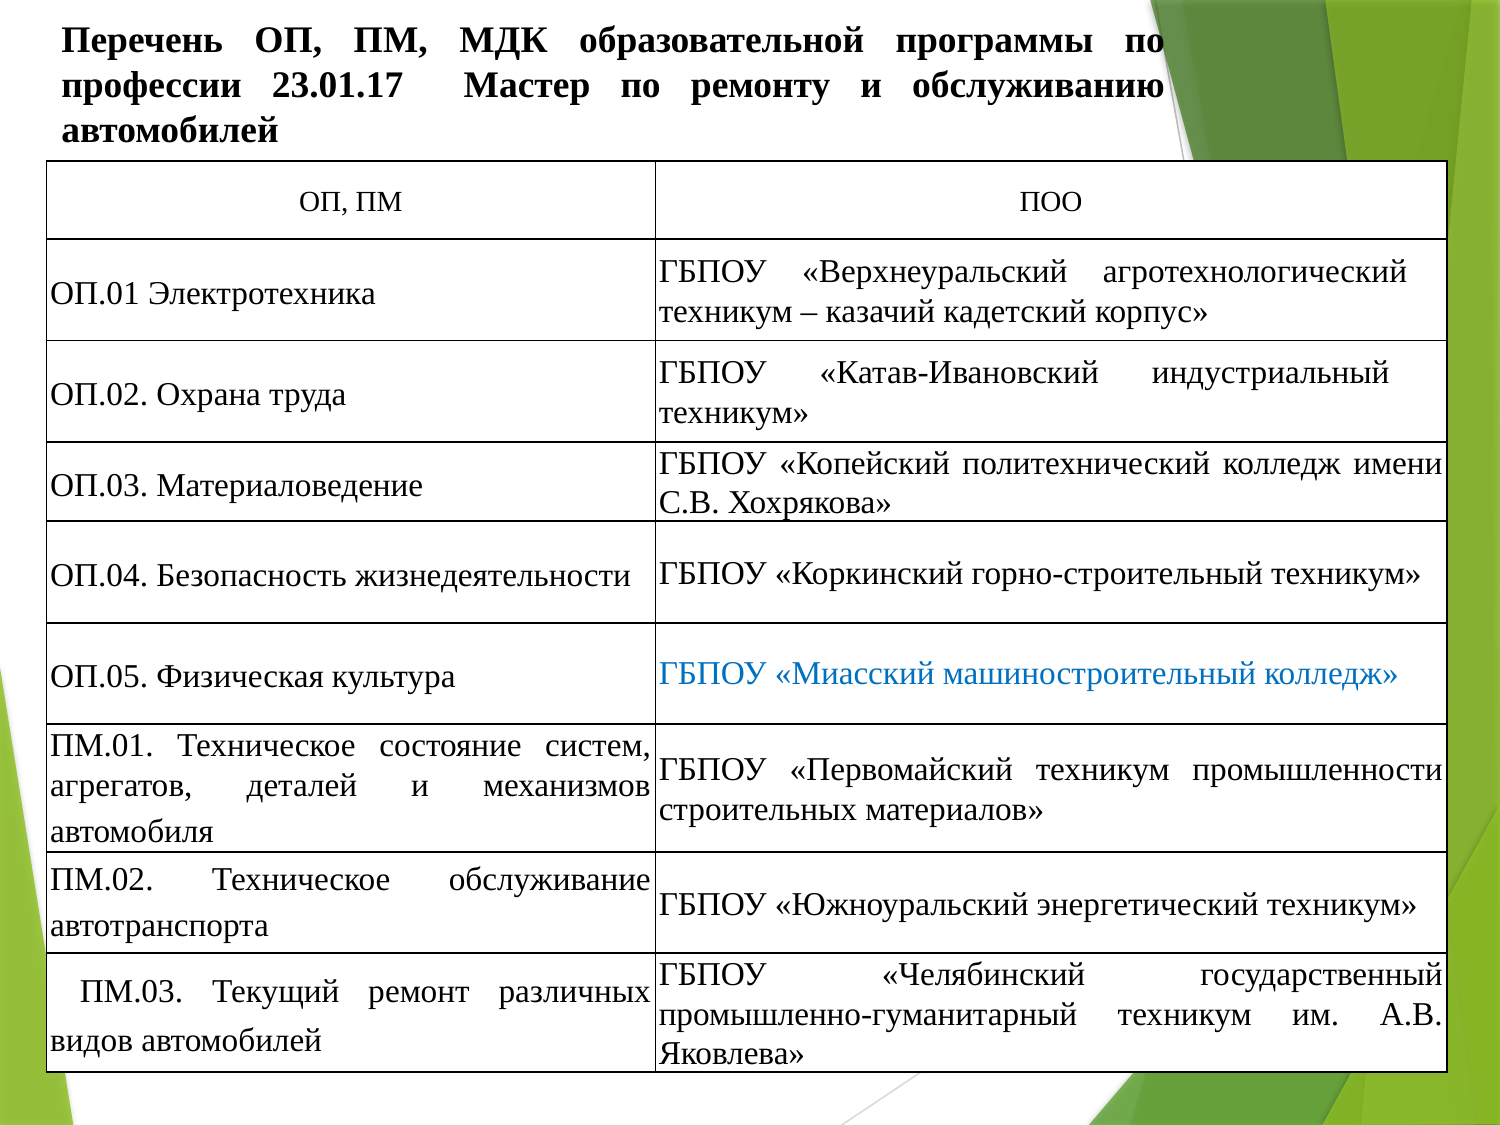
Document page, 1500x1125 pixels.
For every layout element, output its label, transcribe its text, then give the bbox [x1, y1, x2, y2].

table_cell ОП.05. Физическая культура [47, 624, 655, 723]
table_cell ГБПОУ «Верхнеуральский агротехнологический техникум – казачий кадетский корпус» [656, 240, 1446, 340]
table_cell ПМ.02. Техническое обслуживание автотранспорта [47, 853, 655, 952]
table_cell ОП.03. Материаловедение [47, 443, 655, 520]
text_box [159, 928, 910, 988]
table_cell ГБПОУ «Челябинский государственный промышленно-гуманитарный техникум им. А.В. Яковлева» [656, 954, 1446, 1071]
table_cell ГБПОУ «Южноуральский энергетический техникум» [656, 853, 1446, 952]
title Перечень ОП, ПМ, МДК образовательной программы по профессии 23.01.17 Мастер по ремонту и обслуживанию автомобилей [46, 7, 1181, 160]
table_header ПОО [656, 162, 1446, 238]
table_cell ОП.04. Безопасность жизнедеятельности [47, 522, 655, 622]
table_cell ГБПОУ «Первомайский техникум промышленности строительных материалов» [656, 725, 1446, 851]
table_cell ГБПОУ «Коркинский горно-строительный техникум» [656, 522, 1446, 622]
table_header ОП, ПМ [47, 162, 655, 238]
table_cell ГБПОУ «Копейский политехнический колледж имени С.В. Хохрякова» [656, 443, 1446, 520]
table_cell ОП.01 Электротехника [47, 240, 655, 340]
table_cell ПМ.01. Техническое состояние систем, агрегатов, деталей и механизмов автомобиля [47, 725, 655, 851]
table_cell ГБПОУ «Катав-Ивановский индустриальный техникум» [656, 341, 1446, 441]
table_cell ГБПОУ «Миасский машиностроительный колледж» [656, 624, 1446, 723]
table_cell ПМ.03. Текущий ремонт различных видов автомобилей [47, 954, 655, 1071]
table_cell ОП.02. Охрана труда [47, 341, 655, 441]
